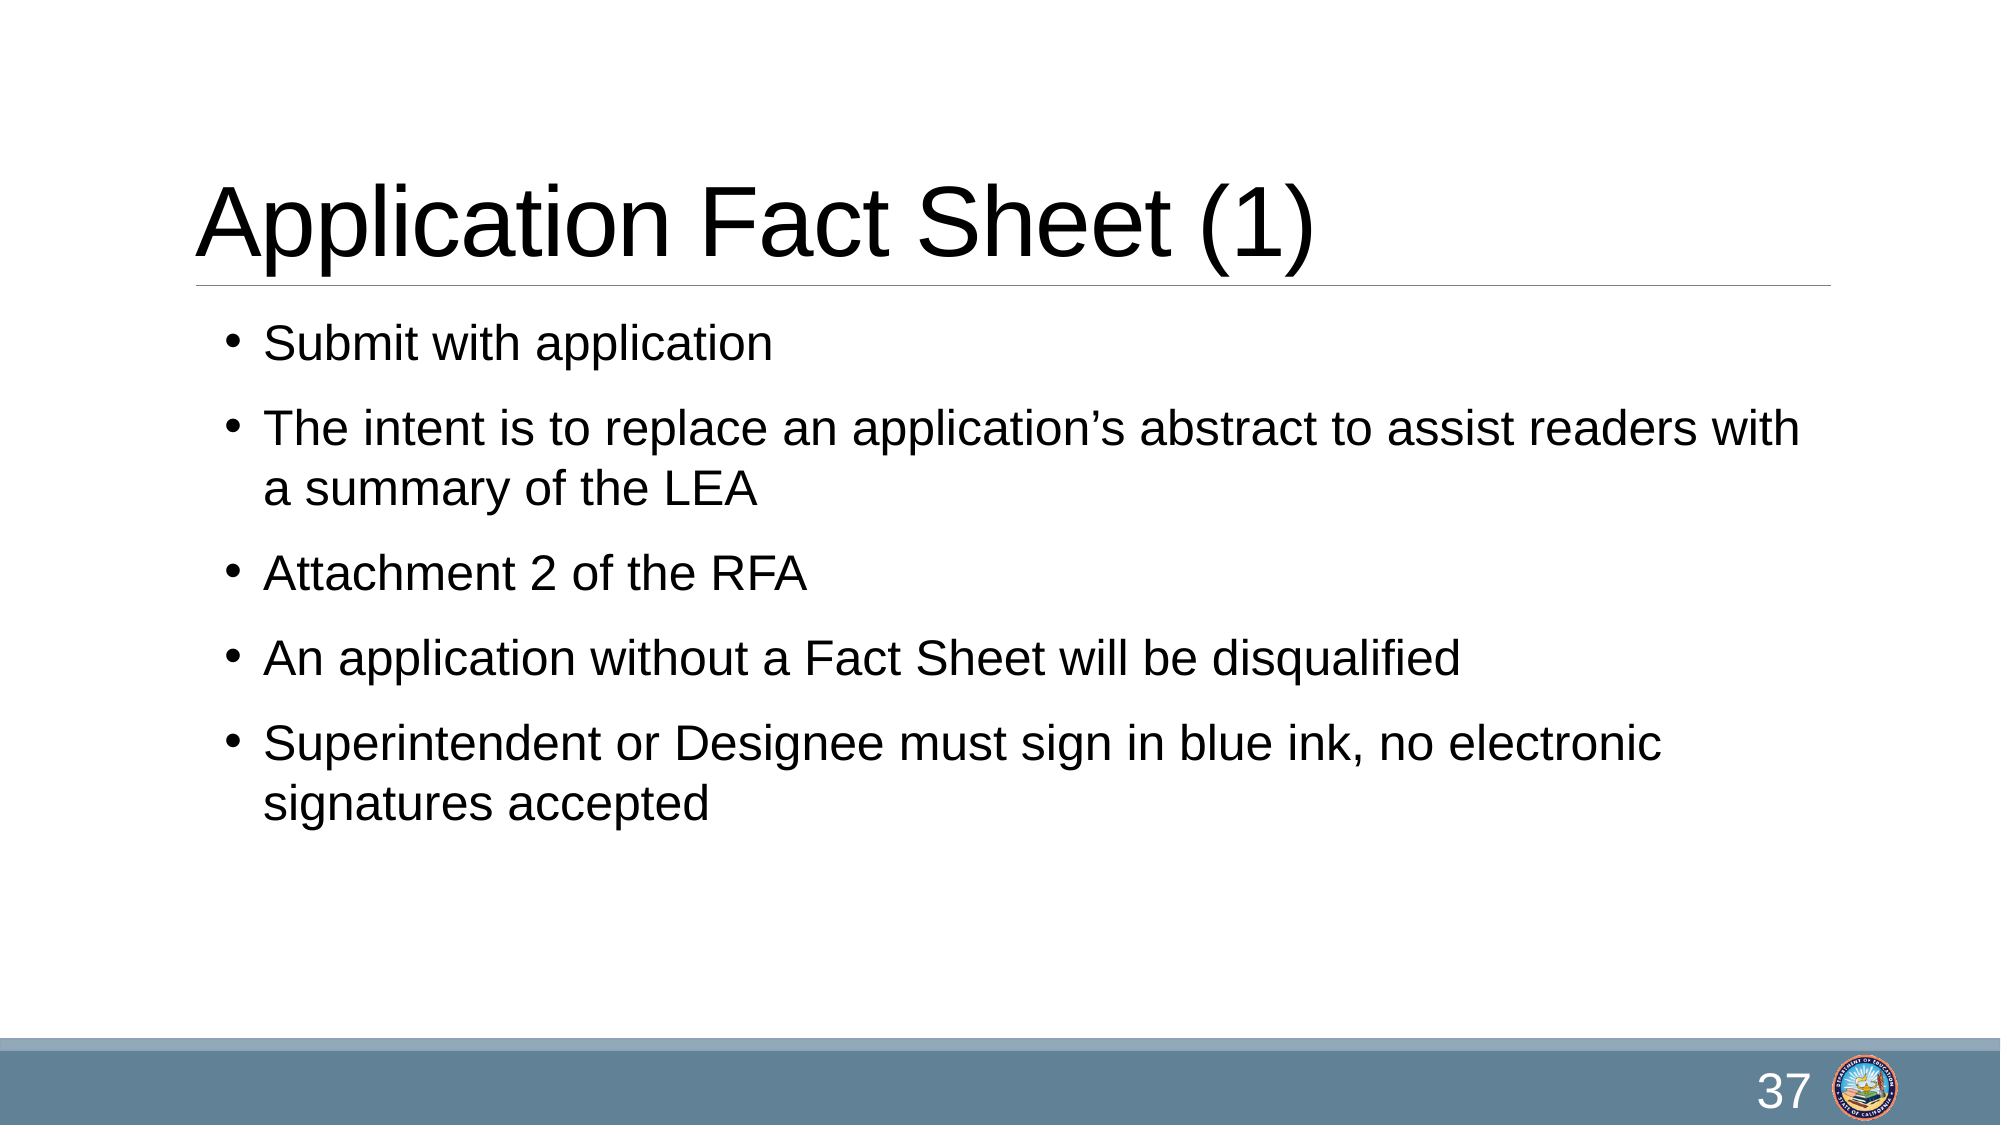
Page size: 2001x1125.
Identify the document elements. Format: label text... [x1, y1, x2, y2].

list Submit with application The intent is to replace an application’s abstract to assist readers with a summary of the LEA Attachment 2 of the RFA An application without a Fact Sheet will be disqualified Superintendent or Designee must sign in blue ink, no electronic signatures accepted [179, 302, 1830, 1018]
picture [1832, 1055, 1899, 1122]
title Application Fact Sheet (1) [179, 47, 1830, 285]
slide_number 37 [1611, 1059, 1828, 1119]
